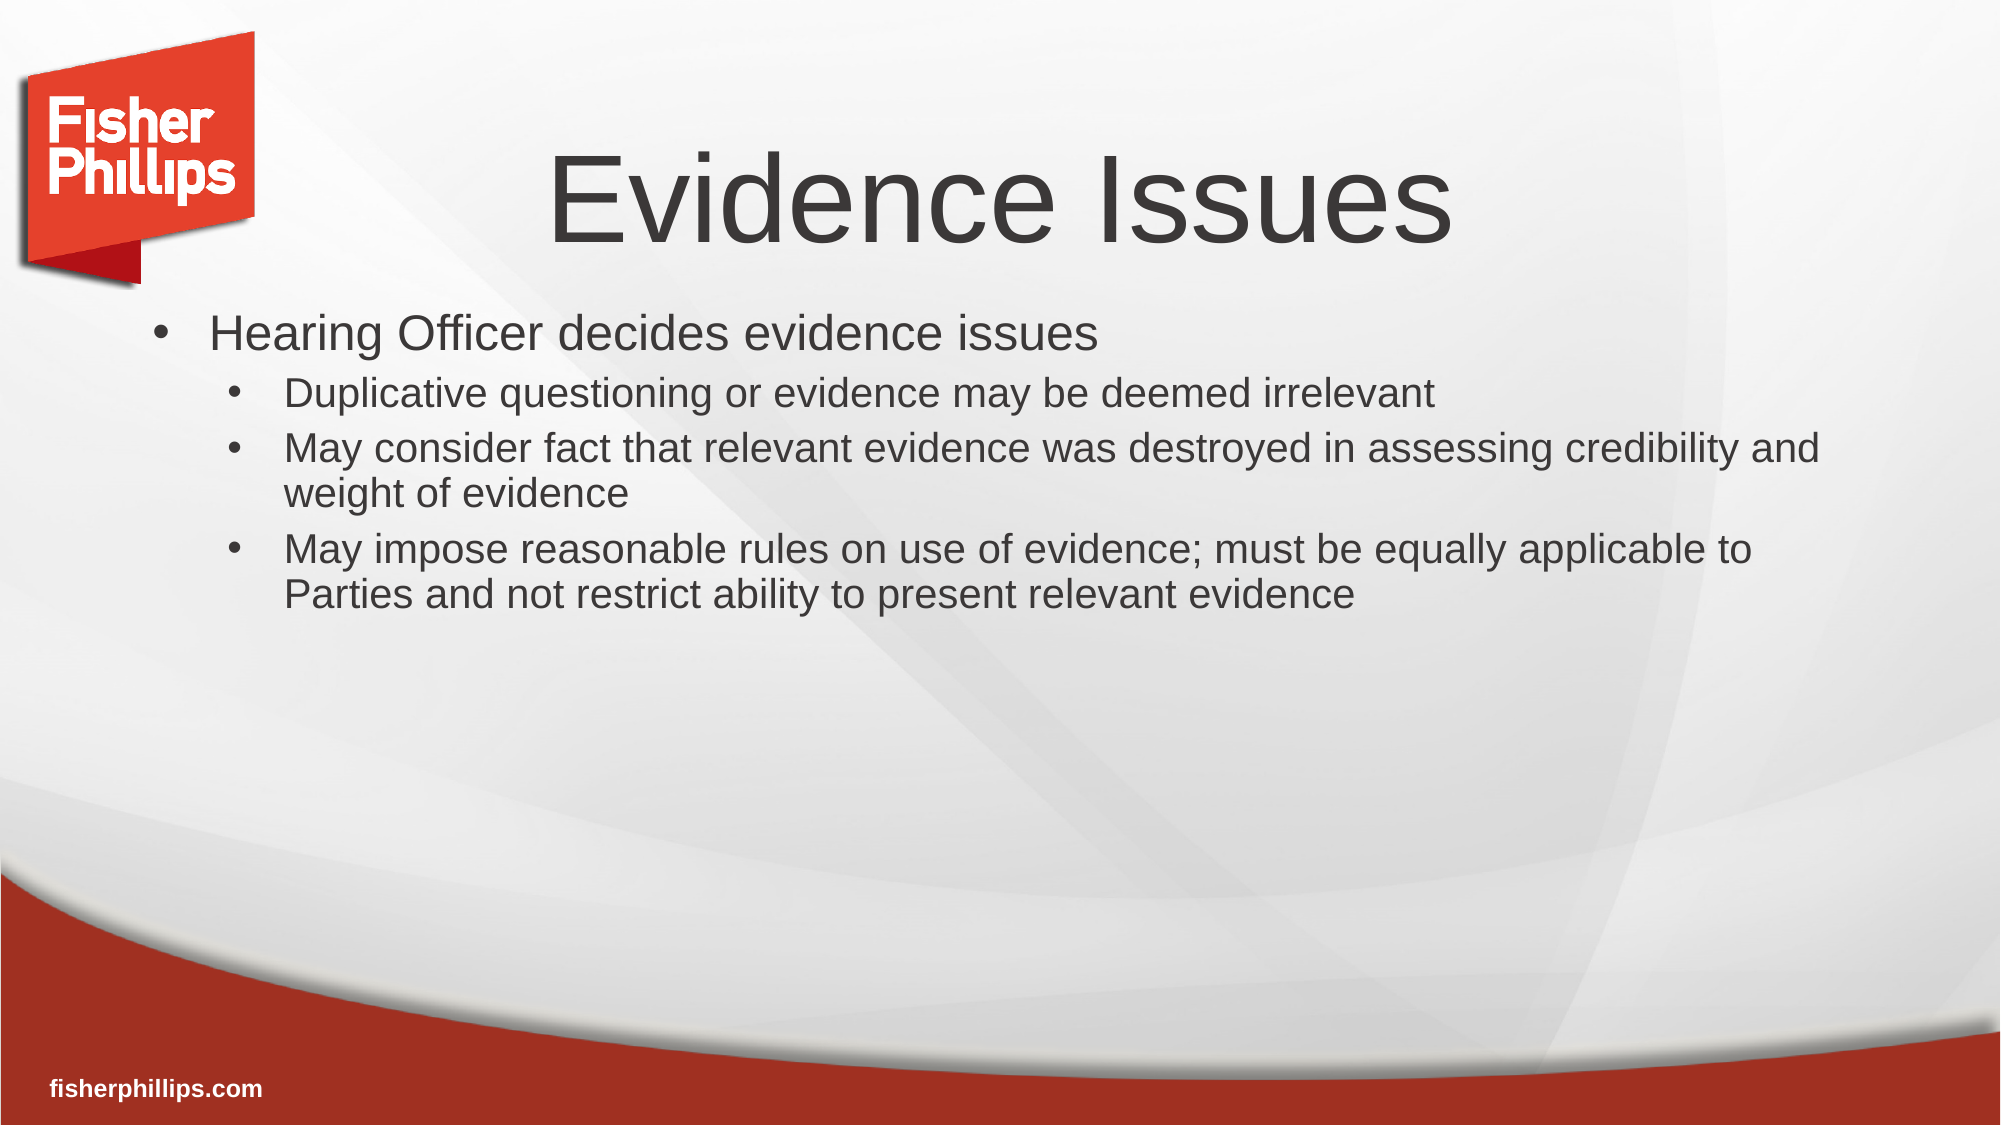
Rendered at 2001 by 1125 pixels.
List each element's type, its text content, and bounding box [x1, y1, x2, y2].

text_box Hearing Officer decides evidence issues Duplicative questioning or evidence may be deemed irrelevant May consider fact that relevant evidence was destroyed in assessing credibility and weight of evidence May impose reasonable rules on use of evidence; must be equally applicable to Parties and not restrict ability to present relevant evidence [137, 299, 1863, 1014]
picture [0, 0, 2000, 806]
text_box Evidence Issues [137, 59, 1863, 278]
picture [3, 807, 2000, 1125]
